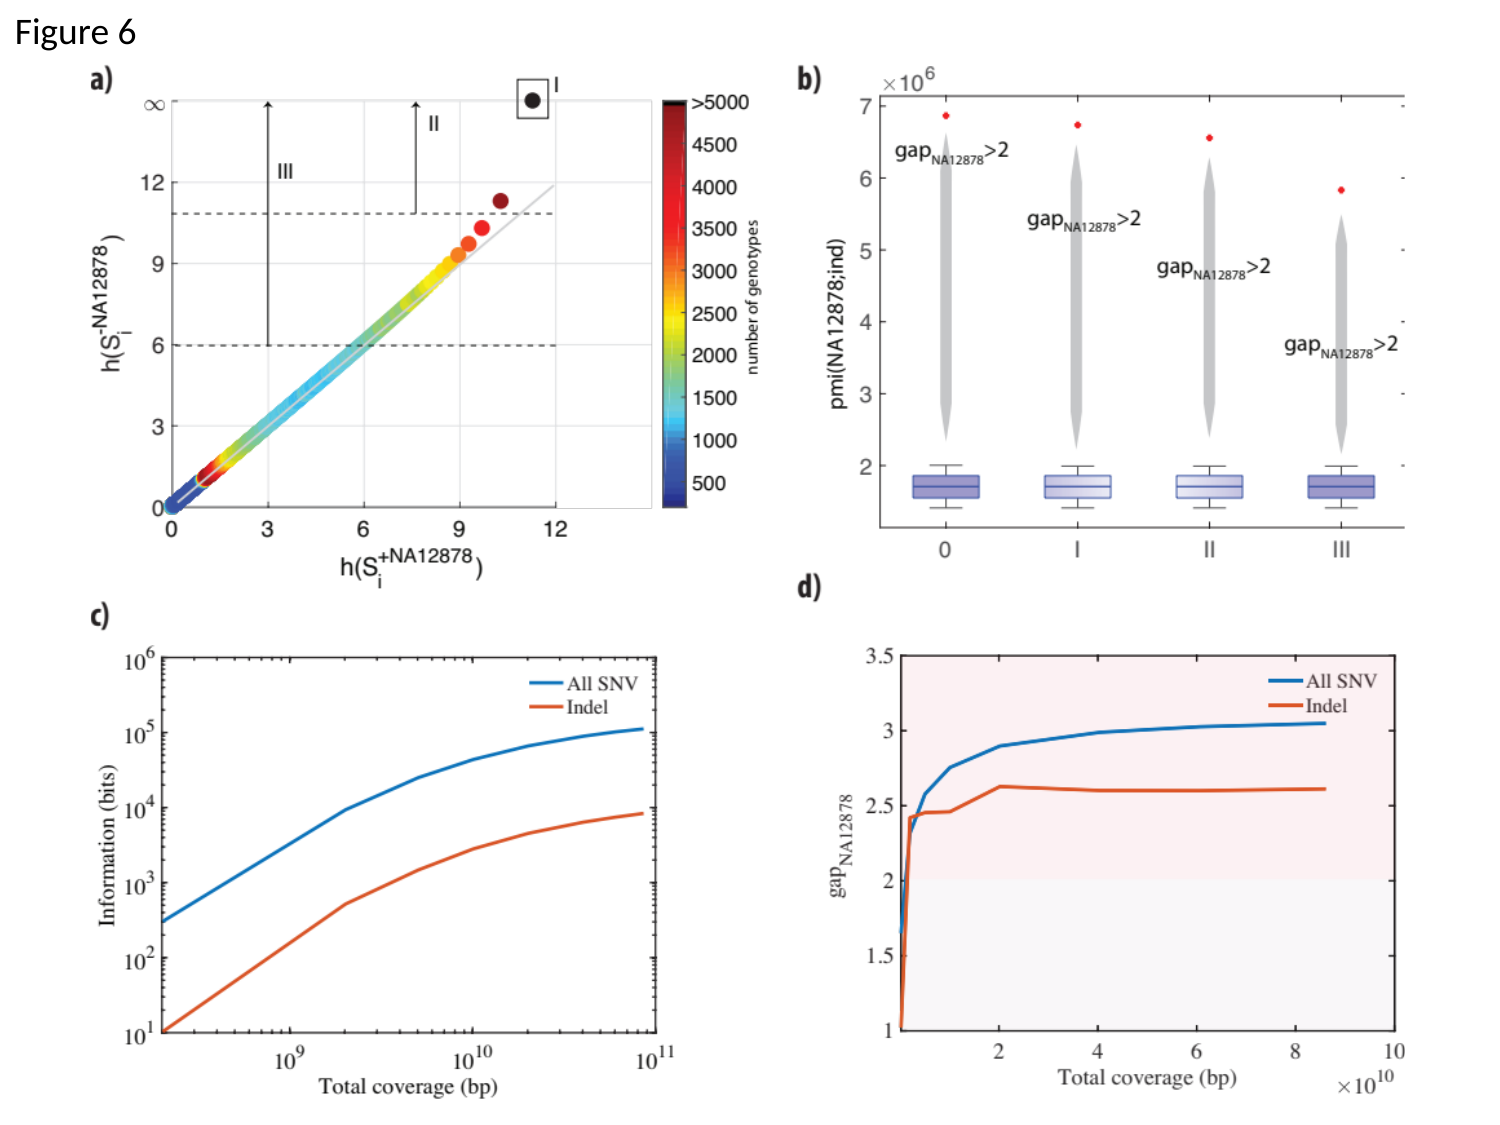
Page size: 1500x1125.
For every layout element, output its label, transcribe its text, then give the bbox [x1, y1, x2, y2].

picture [90, 60, 1405, 1102]
text_box Figure 6 [0, 0, 1500, 60]
